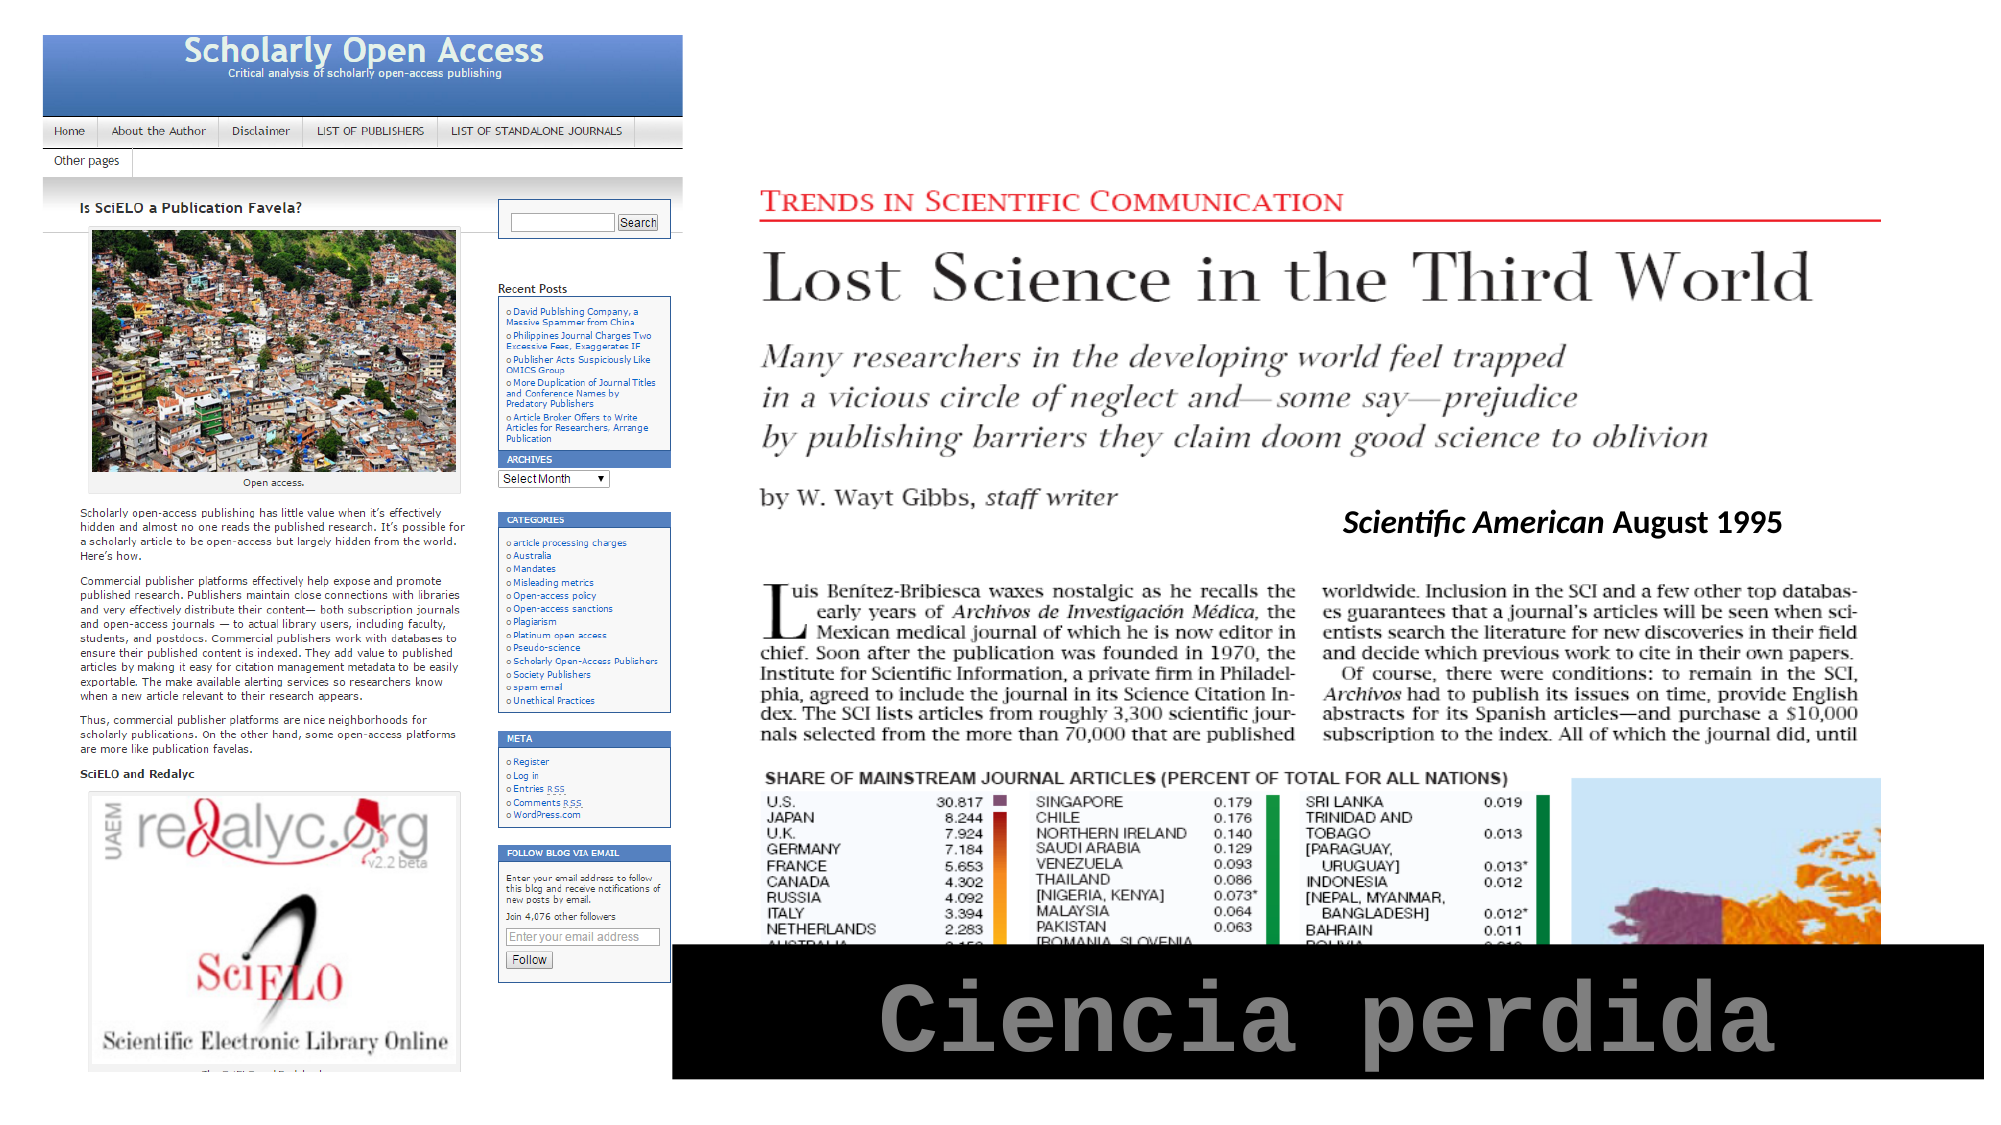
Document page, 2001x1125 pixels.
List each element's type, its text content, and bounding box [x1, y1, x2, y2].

picture [42, 35, 683, 1072]
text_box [707, 159, 2000, 949]
text_box Ciencia perdida [672, 944, 1984, 1080]
